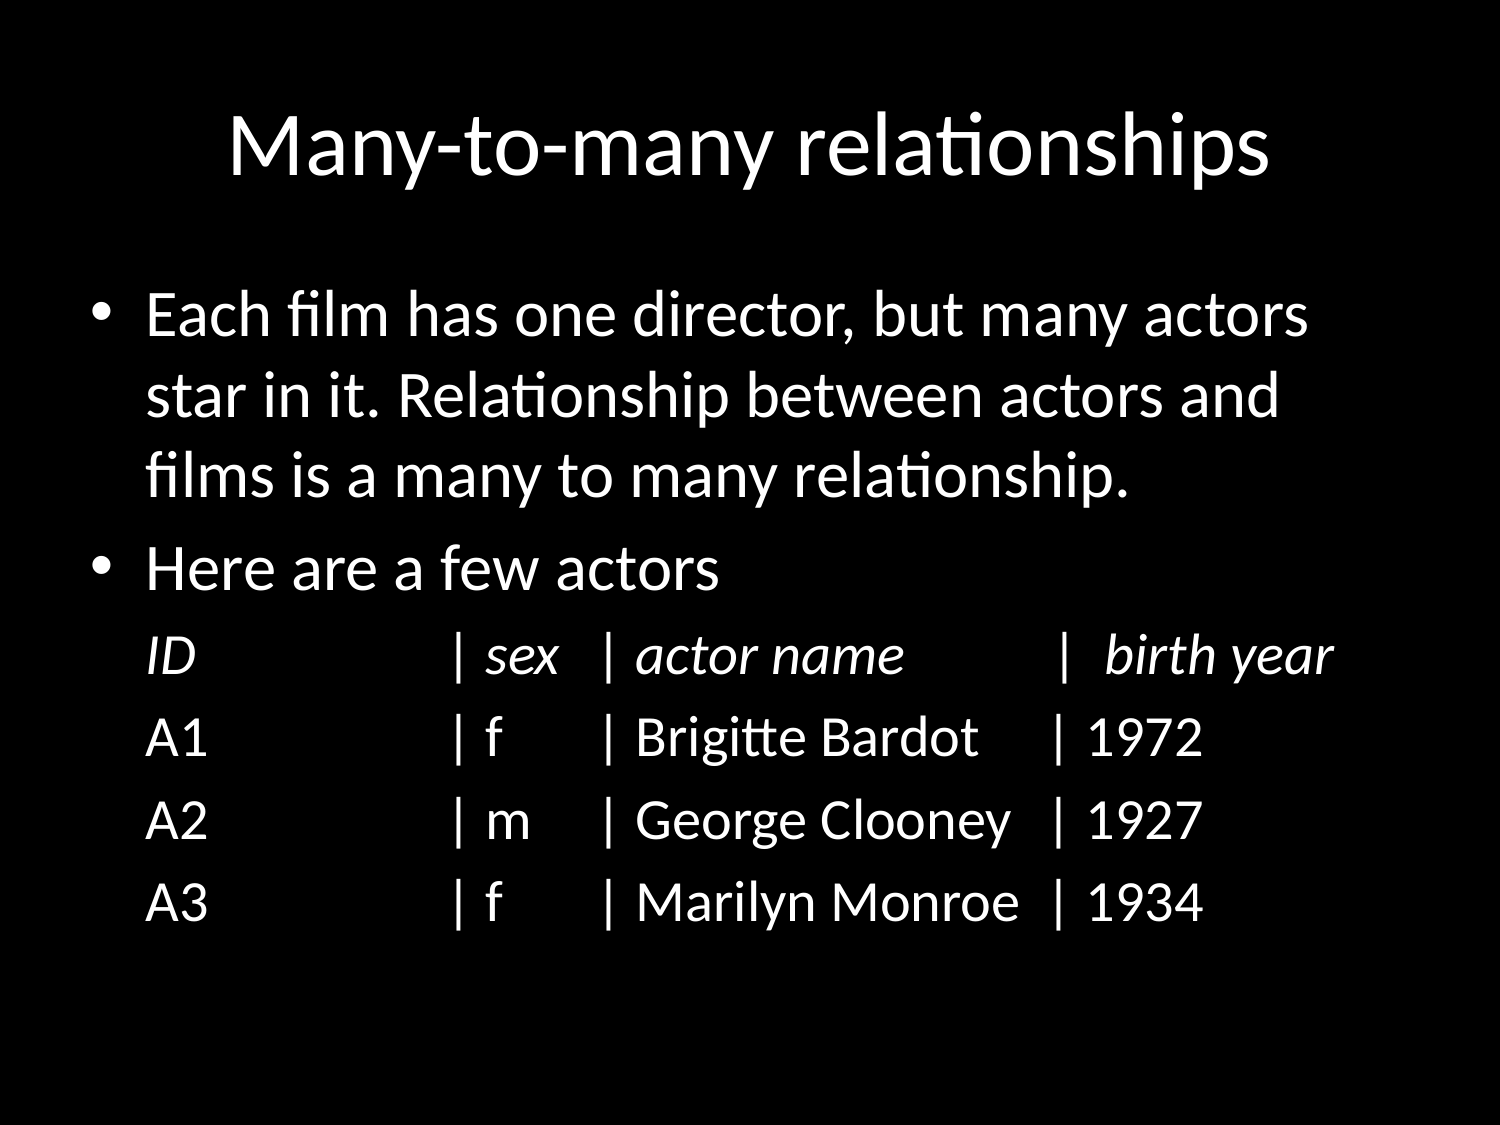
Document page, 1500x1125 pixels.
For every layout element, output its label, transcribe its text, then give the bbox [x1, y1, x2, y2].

title Many-to-many relationships [75, 45, 1425, 233]
list Each film has one director, but many actors star in it. Relationship between actors and films is a many to many relationship. Here are a few actors ID | sex | actor name | birth year A1 | f | Brigitte Bardot | 1972 A2 | m | George Clooney | 1927 A3 | f | Marilyn Monroe | 1934 [75, 262, 1425, 1005]
